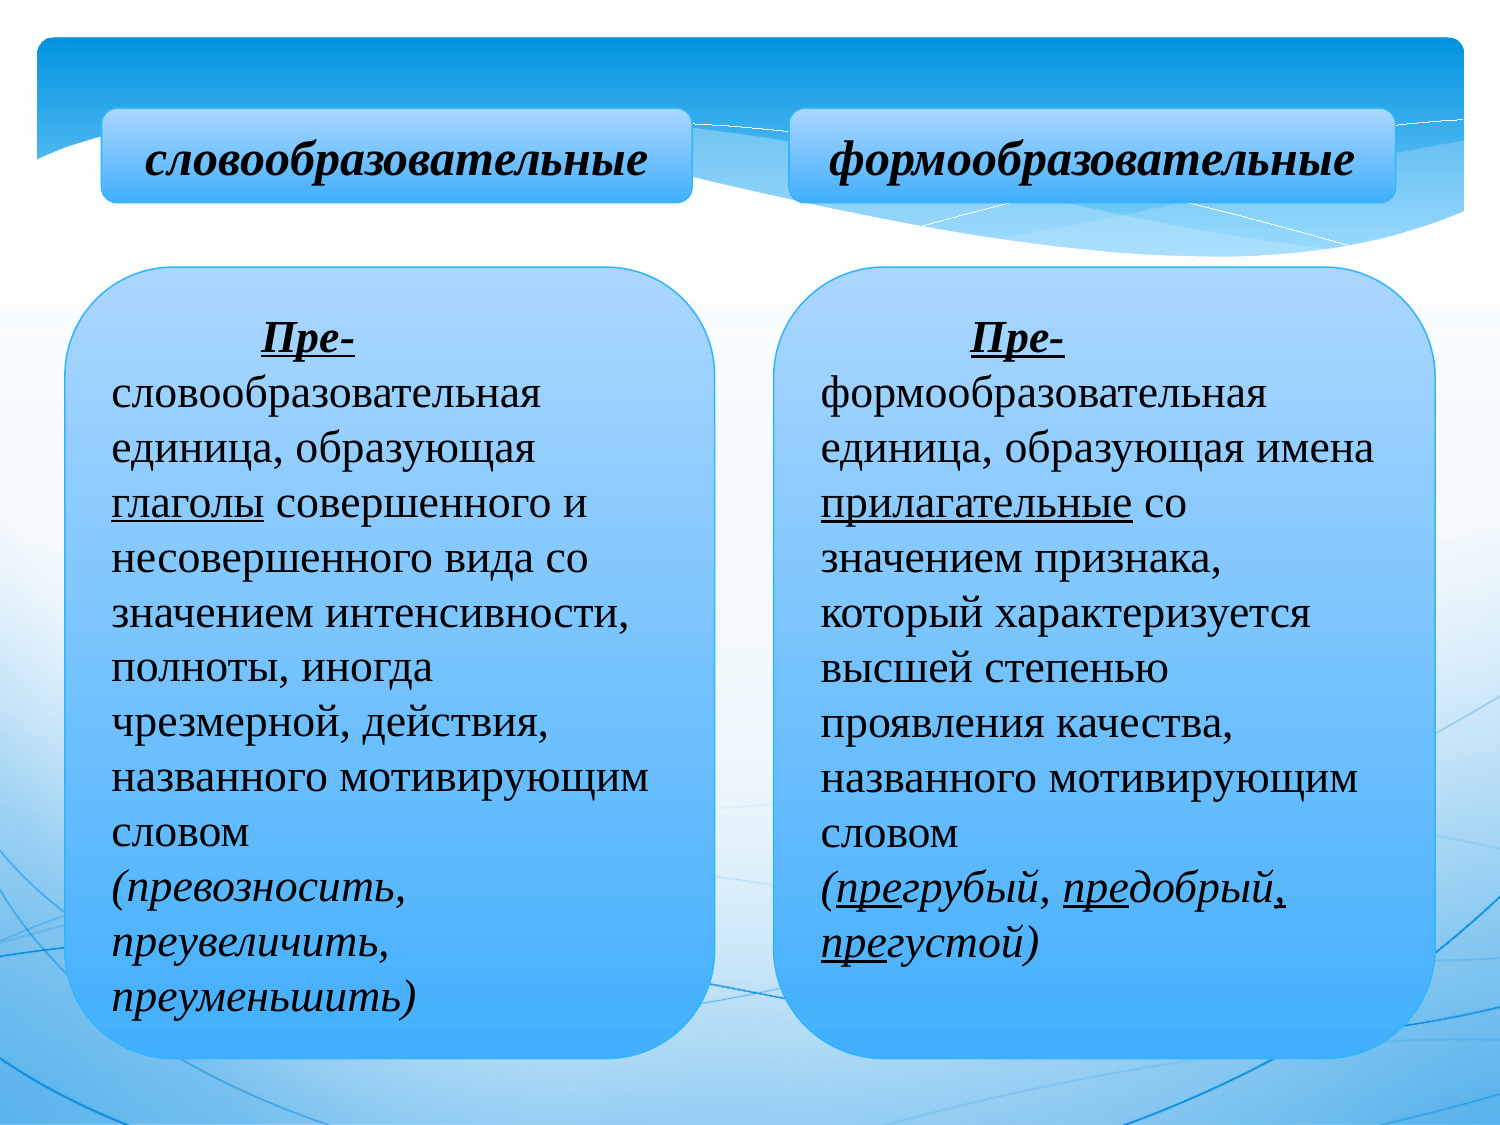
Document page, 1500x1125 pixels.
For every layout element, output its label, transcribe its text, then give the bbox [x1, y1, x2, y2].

text_box формообразовательные [788, 107, 1397, 204]
text_box Пре-словообразовательная единица, образующая глаголы совершенного и несовершенного вида со значением интенсивности, полноты, иногда чрезмерной, действия, названного мотивирующим словом (превозносить, преувеличить, преуменьшить) [64, 266, 716, 1060]
text_box Пре- формообразовательная единица, образующая имена прилагательные со значением признака, который характеризуется высшей степенью проявления качества, названного мотивирующим словом (прегрубый, предобрый, прегустой) [772, 266, 1436, 1060]
text_box словообразовательные [100, 107, 693, 204]
